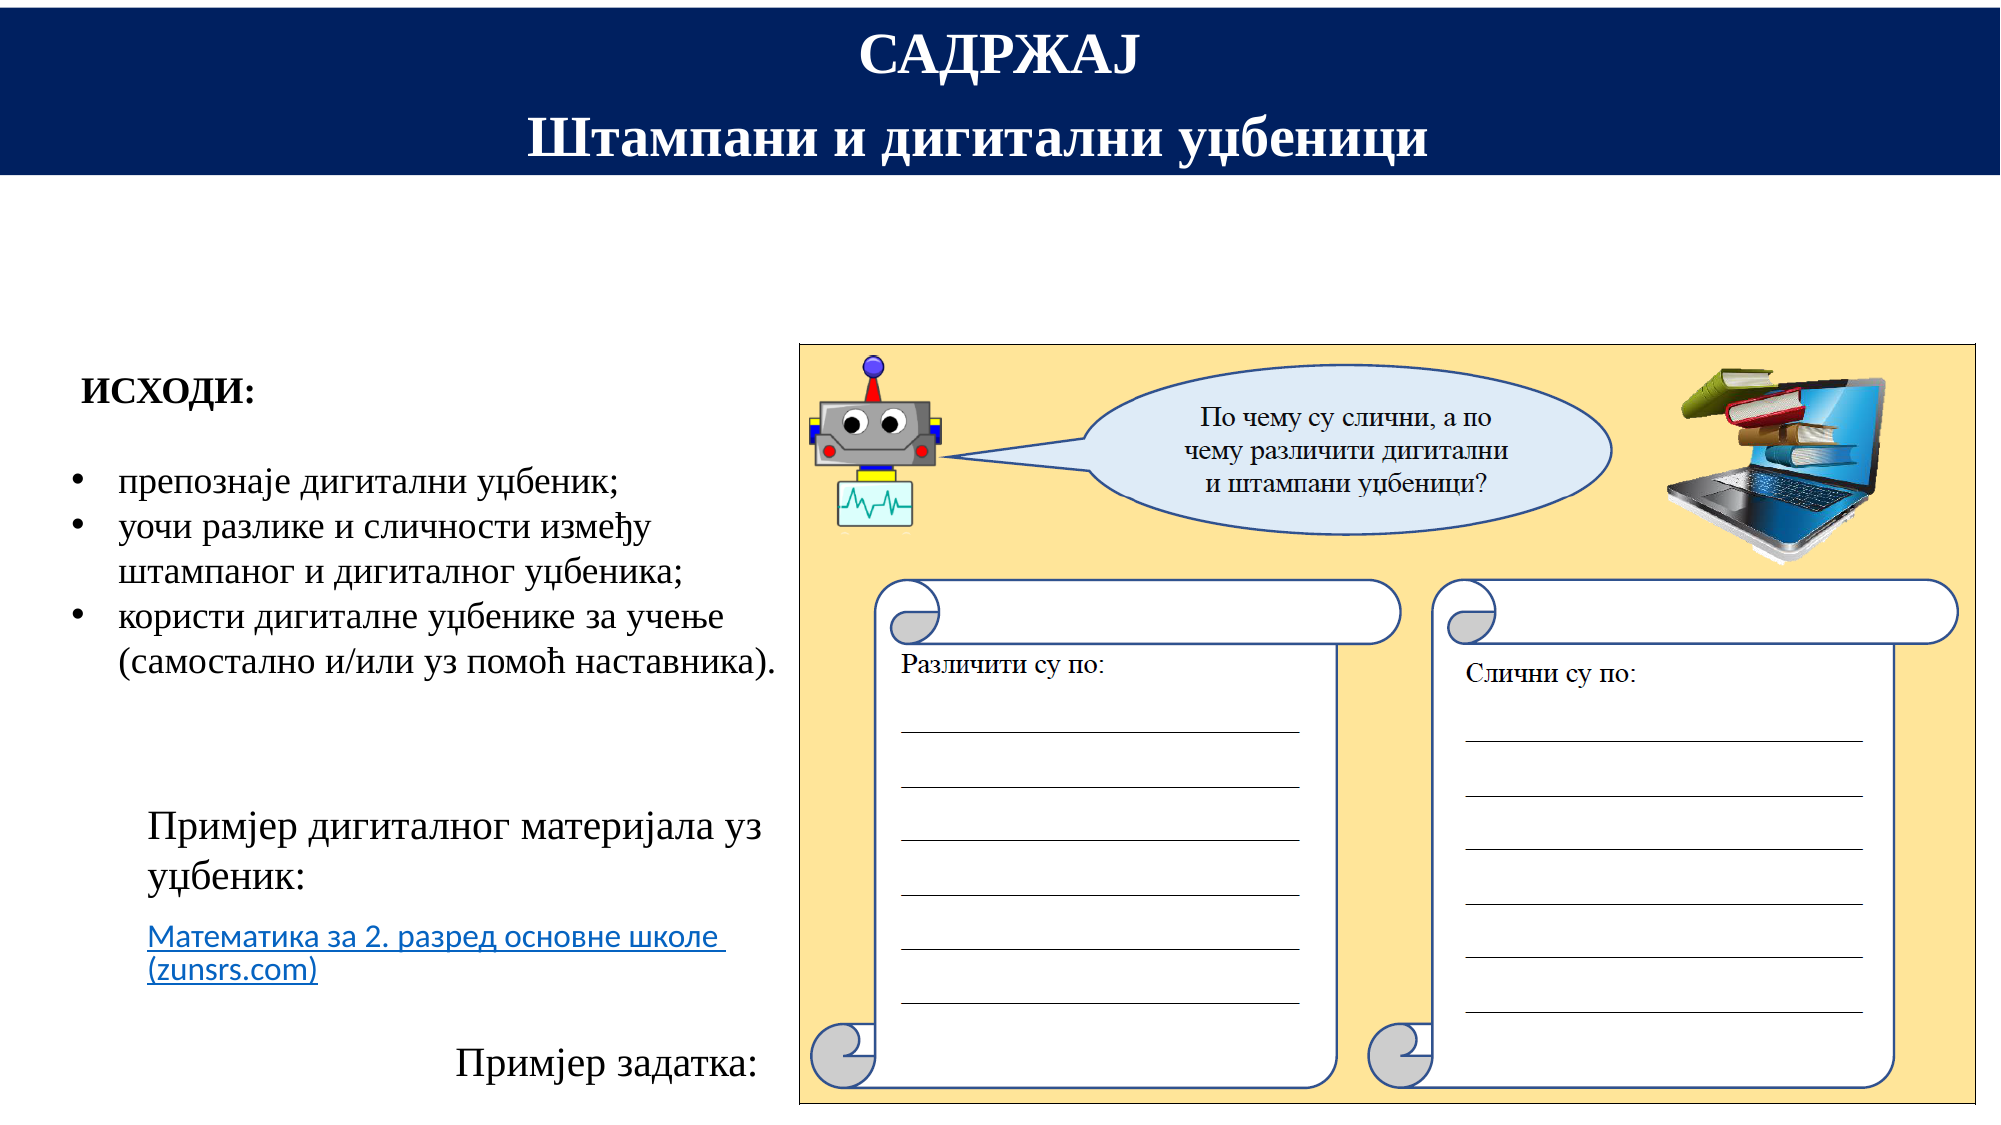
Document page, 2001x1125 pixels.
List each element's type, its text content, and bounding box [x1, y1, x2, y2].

text_box ИСХОДИ: ​ препознаје дигитални уџбеник; уочи разлике и сличности између штампаног и дигиталног уџбеника; користи дигиталне уџбенике за учење (самостално и/или уз помоћ наставника). [56, 358, 797, 824]
text_box Математика за 2. разред основне школе (zunsrs.com) [132, 906, 749, 962]
text_box САДРЖАЈ Штампани и дигитални уџбеници [0, 7, 2000, 176]
picture [797, 343, 1979, 1109]
text_box Примјер дигиталног материјала уз уџбеник: [132, 790, 797, 906]
text_box Примјер задатка: [440, 1027, 797, 1093]
